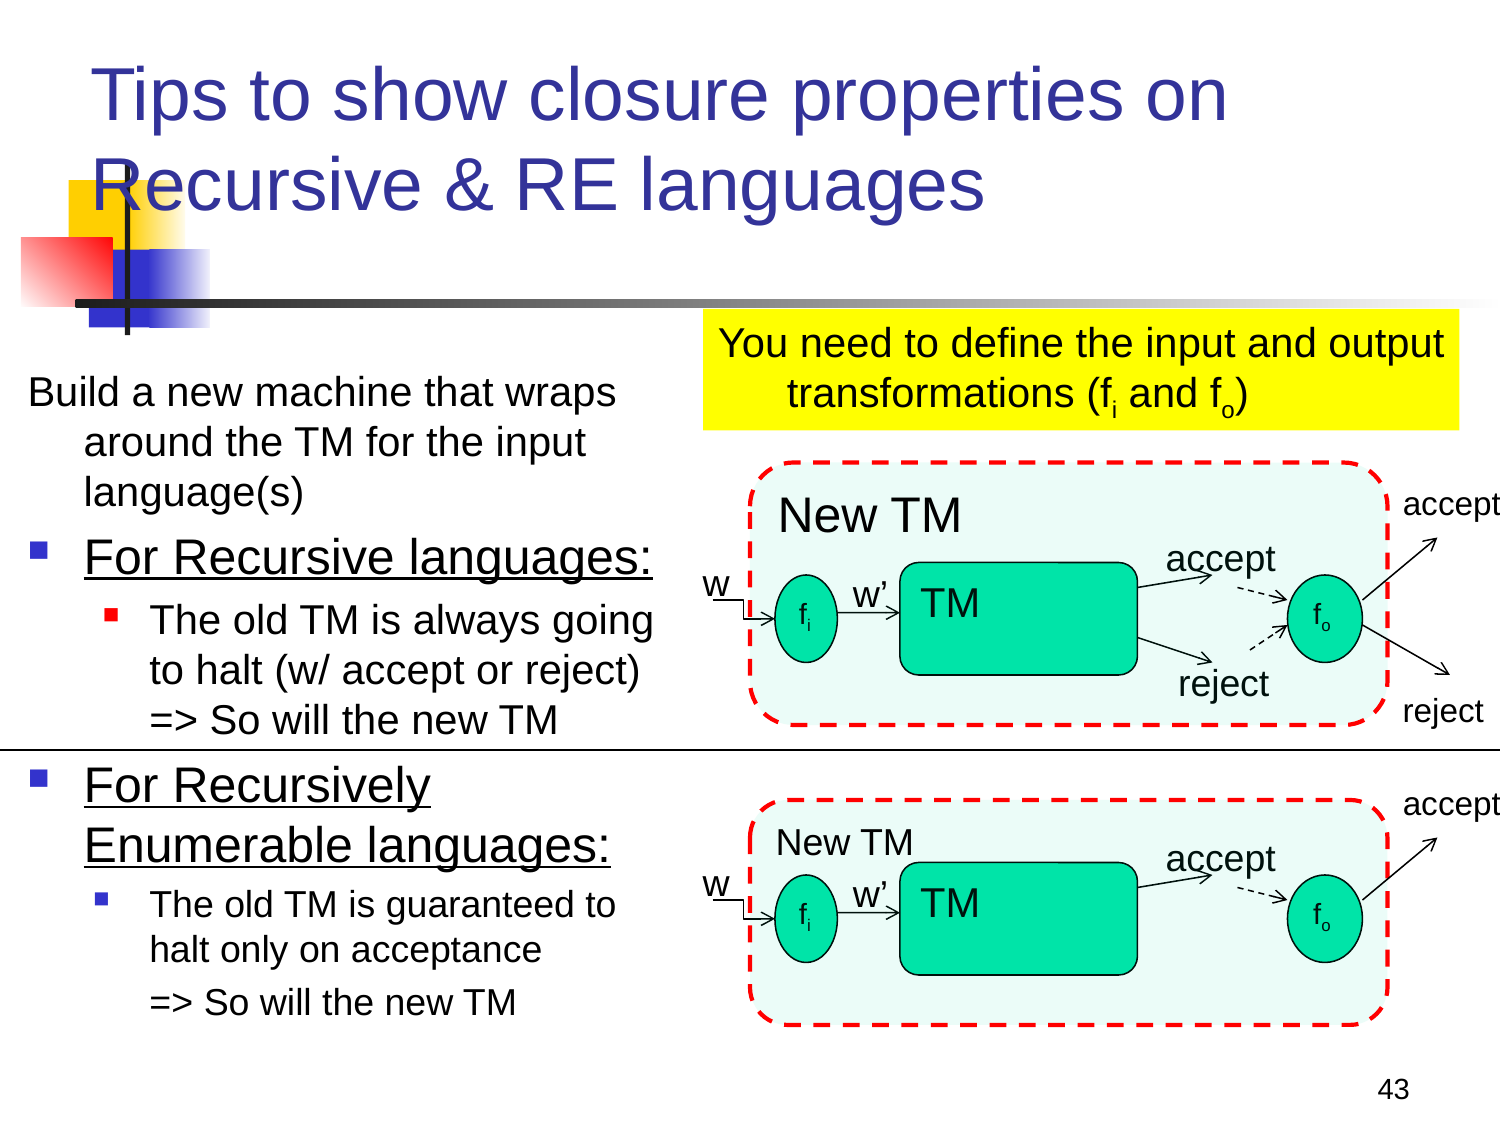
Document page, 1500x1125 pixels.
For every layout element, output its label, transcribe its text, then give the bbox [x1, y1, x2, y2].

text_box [1237, 887, 1288, 901]
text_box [712, 599, 776, 619]
list Build a new machine that wraps around the TM for the input language(s) For Recursive languages: The old TM is always going to halt (w/ accept or reject) => So will the new TM For Recursively Enumerable languages: The old TM is guaranteed to halt only on acceptance => So will the new TM [12, 759, 676, 1006]
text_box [1237, 587, 1288, 601]
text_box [1249, 624, 1288, 651]
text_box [1362, 624, 1451, 676]
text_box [1137, 574, 1213, 588]
text_box New TM [750, 799, 1388, 1025]
text_box w [687, 851, 745, 912]
text_box accept [1388, 474, 1500, 530]
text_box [712, 899, 776, 919]
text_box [1362, 537, 1438, 601]
slide_number 43 [1112, 1037, 1426, 1113]
list Build a new machine that wraps around the TM for the input language(s) For Recursive languages: The old TM is always going to halt (w/ accept or reject) => So will the new TM For Recursively Enumerable languages: The old TM is guaranteed to halt only on acceptance => So will the new TM [12, 356, 676, 749]
text_box accept [1388, 774, 1500, 830]
text_box w’ [838, 862, 904, 923]
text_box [1137, 637, 1213, 663]
text_box You need to define the input and output transformations (fi and fo) [703, 308, 1460, 431]
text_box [1362, 837, 1438, 901]
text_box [1137, 874, 1213, 888]
text_box w’ [838, 562, 904, 623]
text_box New TM [749, 462, 1388, 726]
text_box w [687, 551, 745, 612]
text_box reject [1388, 681, 1500, 737]
title Tips to show closure properties on Recursive & RE languages [74, 44, 1426, 233]
